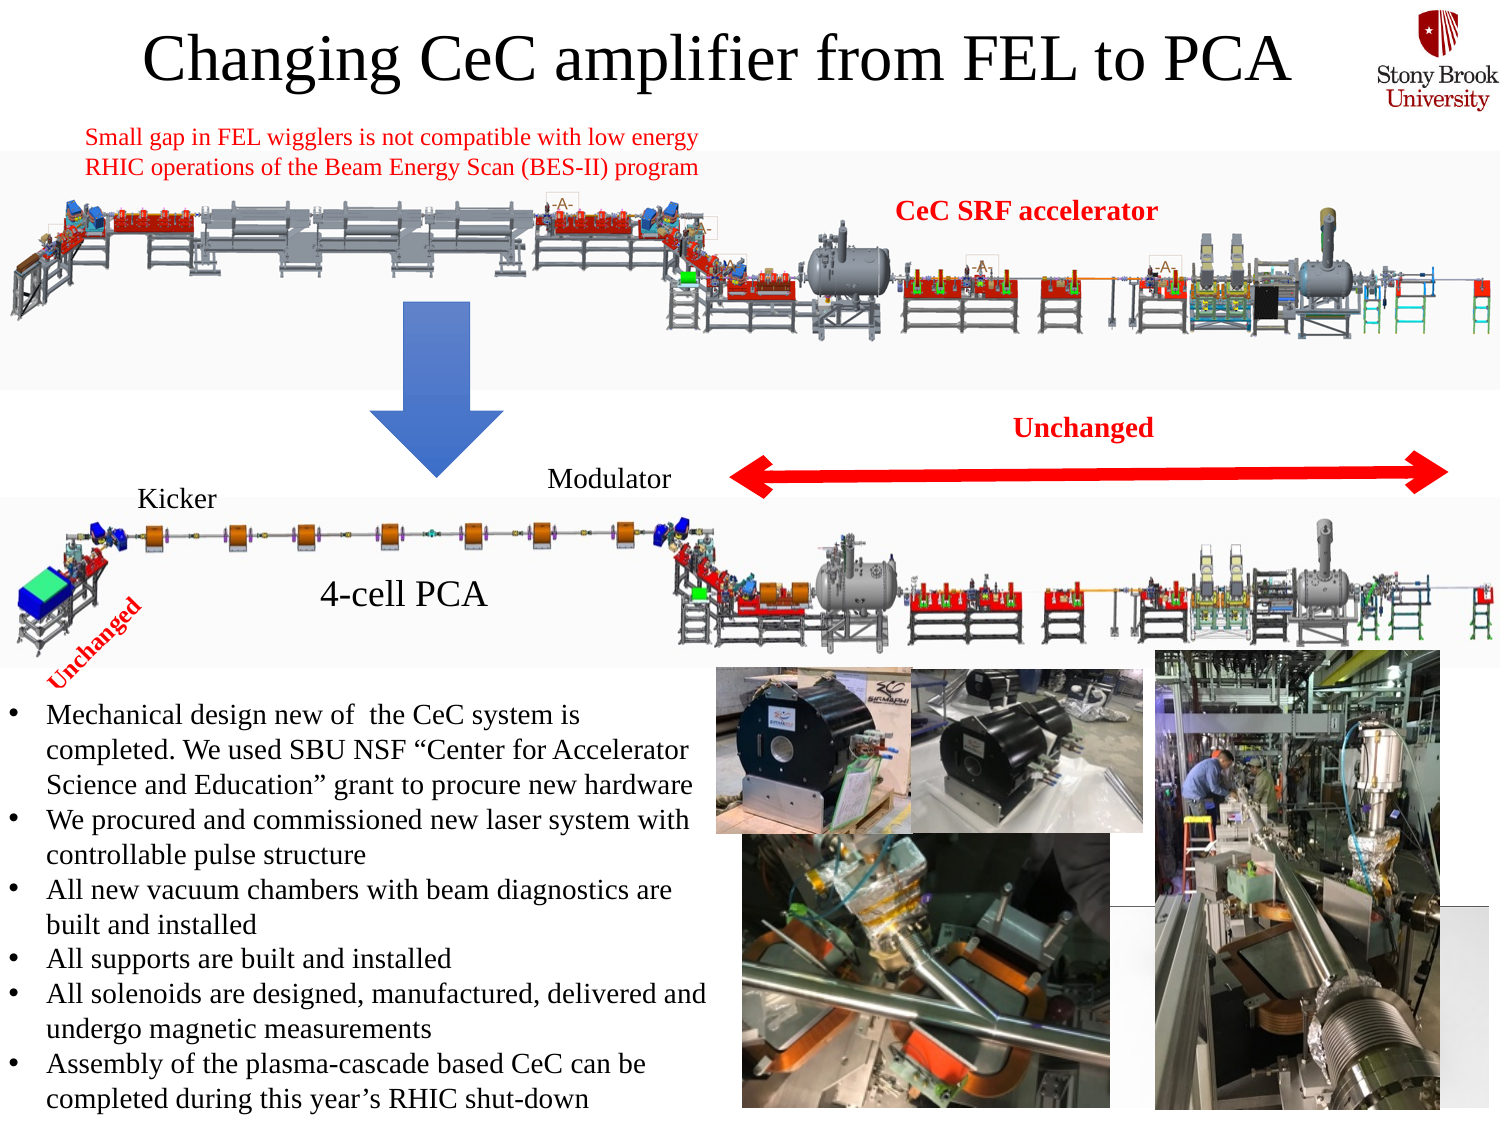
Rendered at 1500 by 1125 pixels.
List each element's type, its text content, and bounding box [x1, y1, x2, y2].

picture [0, 497, 1500, 1110]
text_box Modulator [532, 451, 695, 497]
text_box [729, 471, 1449, 478]
text_box Small gap in FEL wigglers is not compatible with low energy RHIC operations of the Beam Energy Scan (BES-II) program [55, 113, 730, 151]
picture [1376, 8, 1500, 112]
picture [0, 151, 1500, 390]
list Mechanical design new of the CeC system is completed. We used SBU NSF “Center for Accelerator Science and Education” grant to procure new hardware We procured and commissioned new laser system with controllable pulse structure All new vacuum chambers with beam diagnostics are built and installed All supports are built and installed All solenoids are designed, manufactured, delivered and undergo magnetic measurements Assembly of the plasma-cascade based CeC can be completed during this year’s RHIC shut-down [0, 687, 730, 1125]
title Changing CeC amplifier from FEL to PCA [117, 15, 1320, 110]
text_box Unchanged [24, 668, 100, 687]
text_box Kicker [122, 471, 286, 497]
text_box [369, 390, 504, 478]
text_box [716, 667, 1143, 834]
text_box Unchanged [998, 401, 1200, 452]
